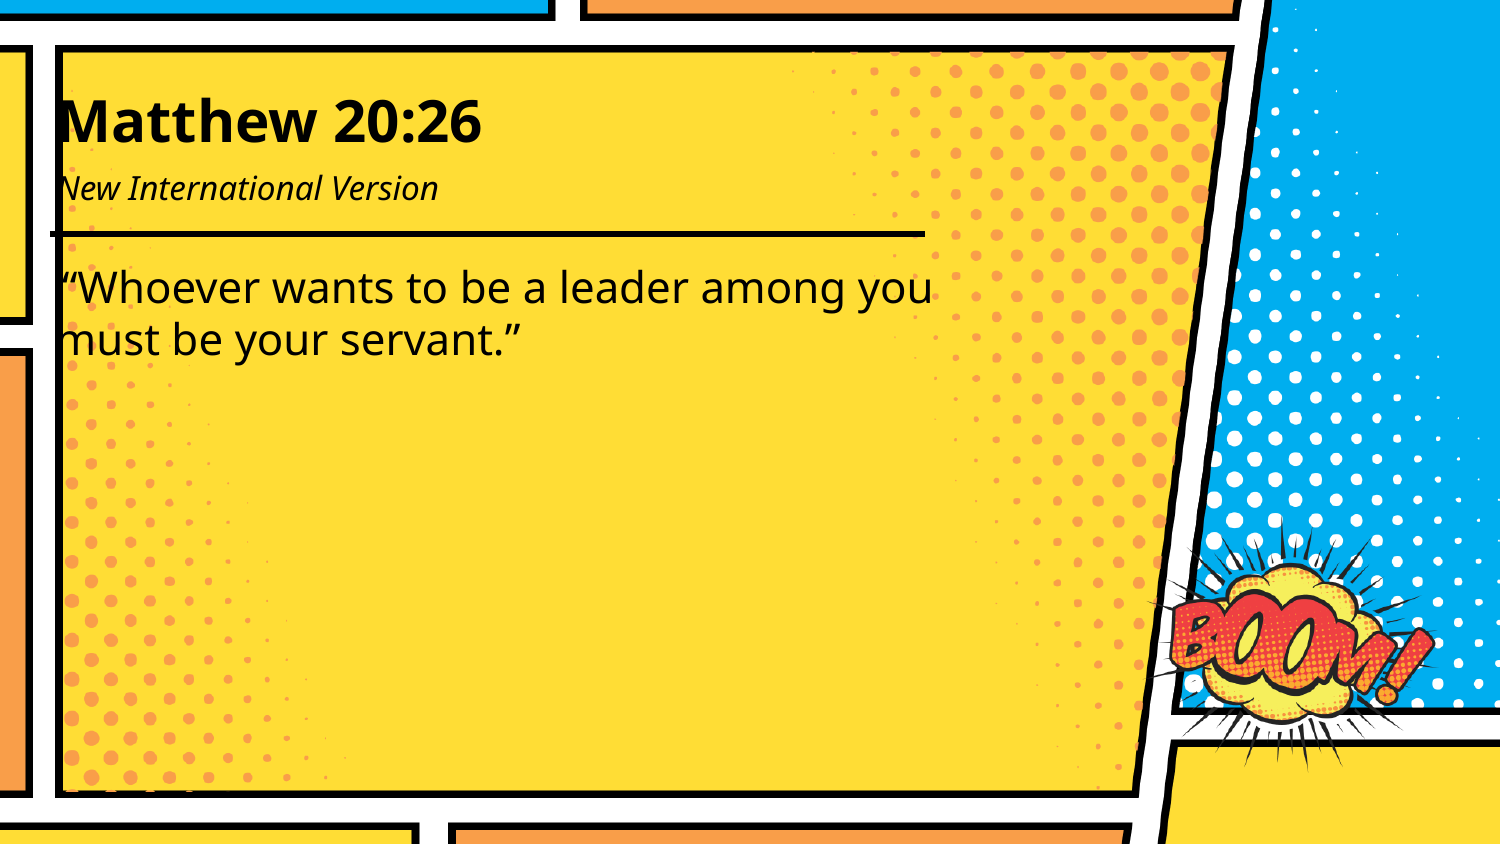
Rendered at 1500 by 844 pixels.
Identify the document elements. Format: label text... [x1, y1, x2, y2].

picture [1292, 210, 1300, 218]
picture [1372, 576, 1382, 587]
picture [1353, 353, 1361, 361]
picture [1455, 659, 1463, 667]
picture [1312, 312, 1321, 321]
picture [1372, 496, 1382, 505]
picture [1373, 374, 1380, 381]
picture [1373, 455, 1381, 463]
picture [1272, 148, 1279, 157]
picture [1373, 414, 1381, 423]
text_box “Whoever wants to be a leader among you must be your servant.” [55, 259, 963, 365]
picture [1248, 371, 1261, 383]
picture [1228, 350, 1241, 364]
picture [1333, 292, 1340, 299]
picture [1372, 535, 1382, 546]
picture [1289, 453, 1302, 465]
picture [1310, 433, 1321, 444]
picture [1248, 453, 1261, 466]
picture [1455, 619, 1462, 626]
picture [1351, 515, 1362, 526]
picture [1393, 516, 1402, 524]
picture [1290, 372, 1301, 383]
picture [1352, 434, 1361, 443]
picture [1227, 513, 1243, 527]
picture [1311, 352, 1321, 362]
picture [1206, 533, 1222, 549]
picture [1332, 373, 1341, 382]
picture [1271, 230, 1280, 239]
picture [1310, 474, 1321, 486]
picture [1269, 351, 1281, 363]
picture [1351, 474, 1362, 484]
picture [1291, 291, 1300, 301]
picture [1269, 432, 1282, 445]
picture [1249, 330, 1261, 343]
picture [1312, 271, 1320, 279]
picture [1391, 597, 1403, 607]
picture [1331, 413, 1341, 423]
picture [1333, 332, 1341, 340]
picture [1434, 557, 1442, 565]
picture [1394, 435, 1400, 442]
picture [1311, 392, 1321, 403]
picture [1433, 598, 1442, 606]
picture [1354, 313, 1361, 319]
text_box Matthew 20:26 New International Version [49, 84, 1187, 207]
picture [1289, 534, 1303, 548]
picture [1330, 535, 1342, 547]
picture [1394, 475, 1401, 484]
picture [1331, 454, 1342, 465]
picture [1206, 571, 1224, 592]
picture [1414, 537, 1422, 545]
picture [1290, 331, 1301, 342]
picture [1270, 311, 1281, 322]
picture [1272, 189, 1280, 198]
picture [1413, 577, 1422, 586]
picture [1475, 680, 1483, 688]
picture [1290, 413, 1301, 424]
picture [1414, 496, 1422, 504]
picture [1248, 492, 1262, 507]
picture [1227, 553, 1243, 569]
picture [1289, 493, 1302, 506]
picture [1433, 679, 1443, 689]
picture [1250, 208, 1260, 219]
picture [1270, 270, 1281, 280]
picture [1309, 555, 1328, 571]
picture [1377, 607, 1390, 612]
picture [1291, 250, 1300, 259]
picture [1250, 249, 1260, 261]
picture [1250, 290, 1260, 301]
picture [1247, 533, 1262, 548]
picture [0, 0, 1500, 844]
picture [1352, 393, 1361, 402]
picture [1272, 108, 1279, 115]
picture [1312, 230, 1320, 238]
picture [1331, 494, 1342, 505]
picture [1248, 412, 1261, 425]
picture [1393, 557, 1402, 567]
picture [1310, 514, 1322, 527]
picture [1269, 514, 1282, 527]
picture [1269, 391, 1281, 404]
picture [1455, 578, 1461, 585]
picture [1269, 473, 1282, 487]
picture [1292, 169, 1300, 176]
picture [1227, 472, 1242, 487]
picture [1228, 391, 1241, 405]
picture [1228, 431, 1242, 446]
